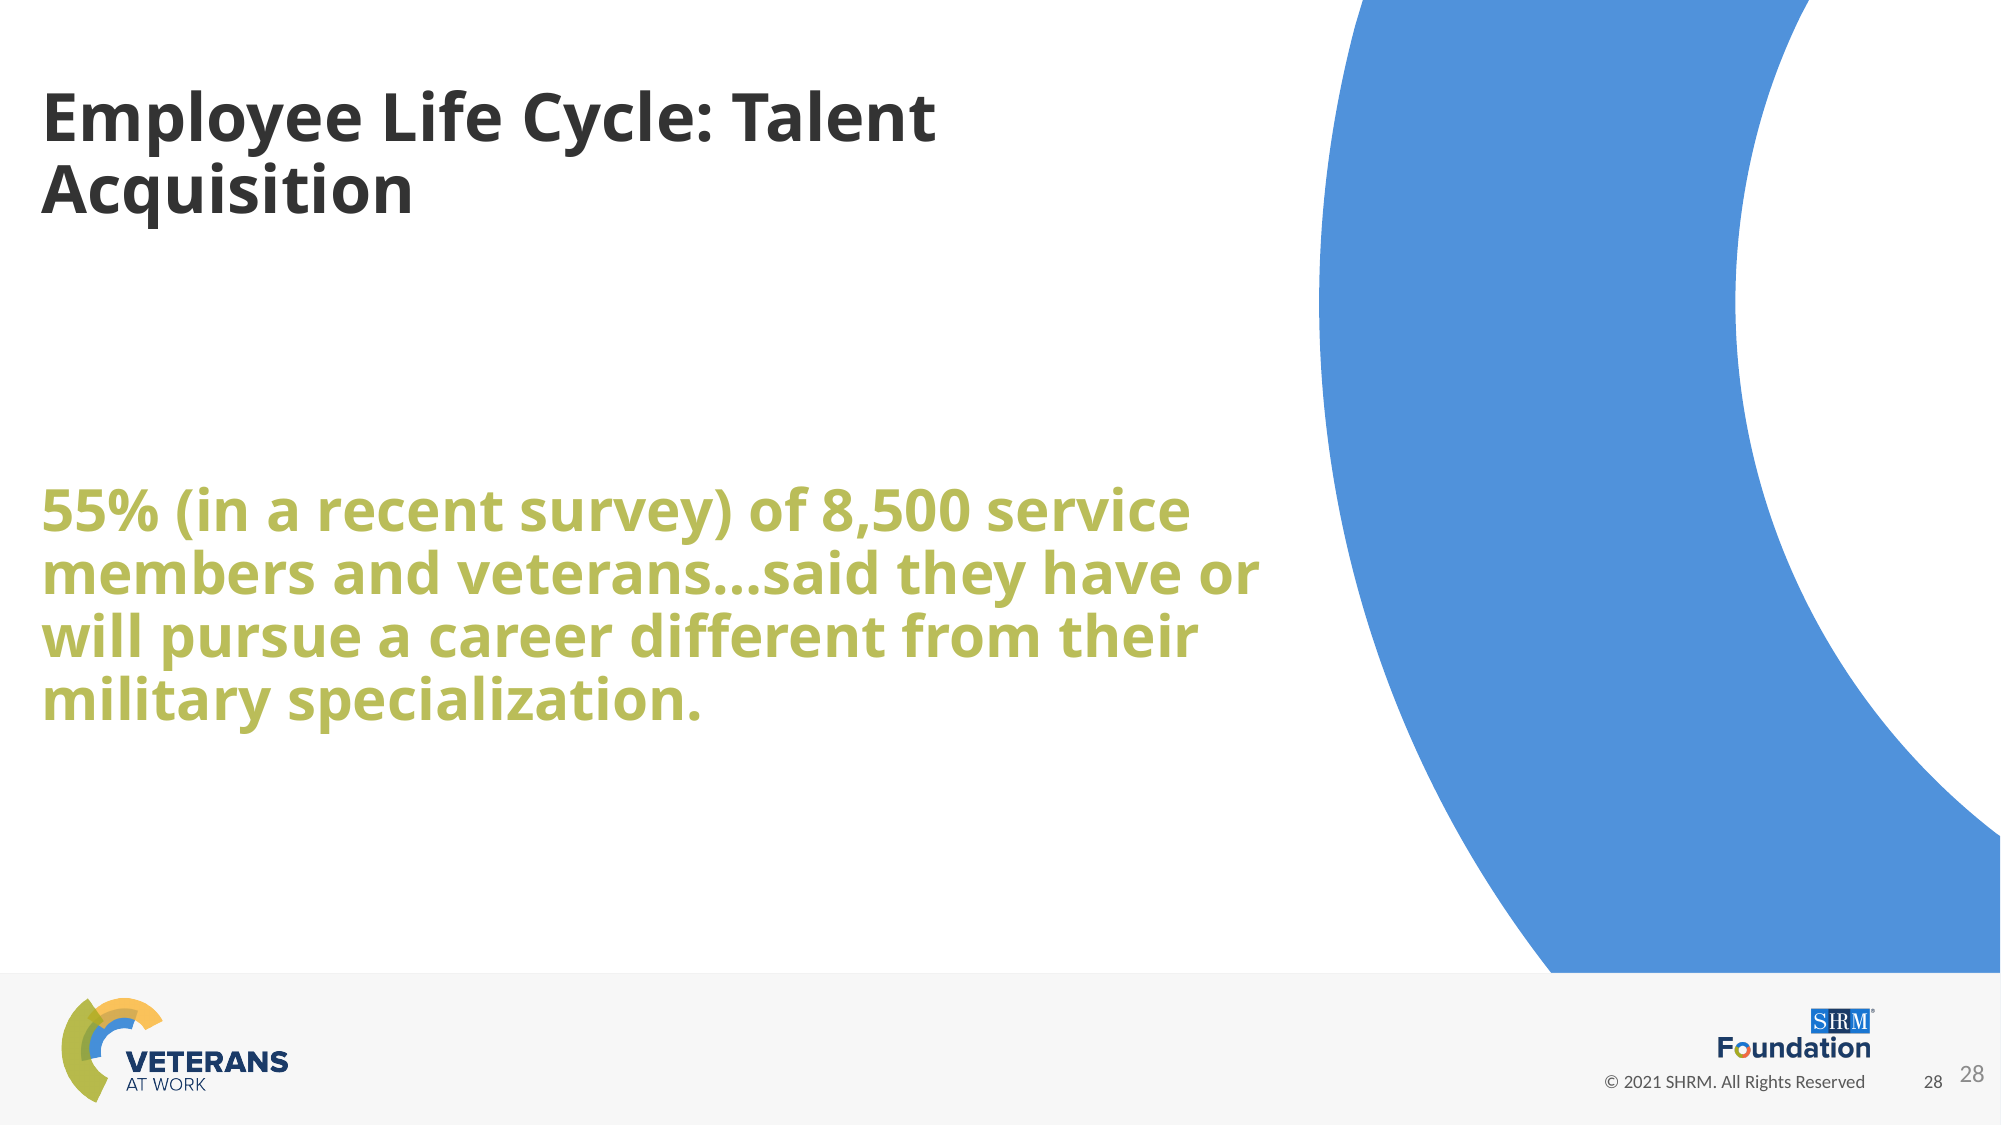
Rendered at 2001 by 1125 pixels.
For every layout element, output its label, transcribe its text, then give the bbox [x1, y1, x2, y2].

picture [55, 1014, 294, 1109]
picture [1713, 1006, 1878, 1042]
slide_number 28 [1550, 1042, 2000, 1103]
title Employee Life Cycle: Talent Acquisition [26, 46, 1285, 265]
list 55% (in a recent survey) of 8,500 service members and veterans…said they have or will pursue a career different from their military specialization. [26, 299, 1285, 1014]
